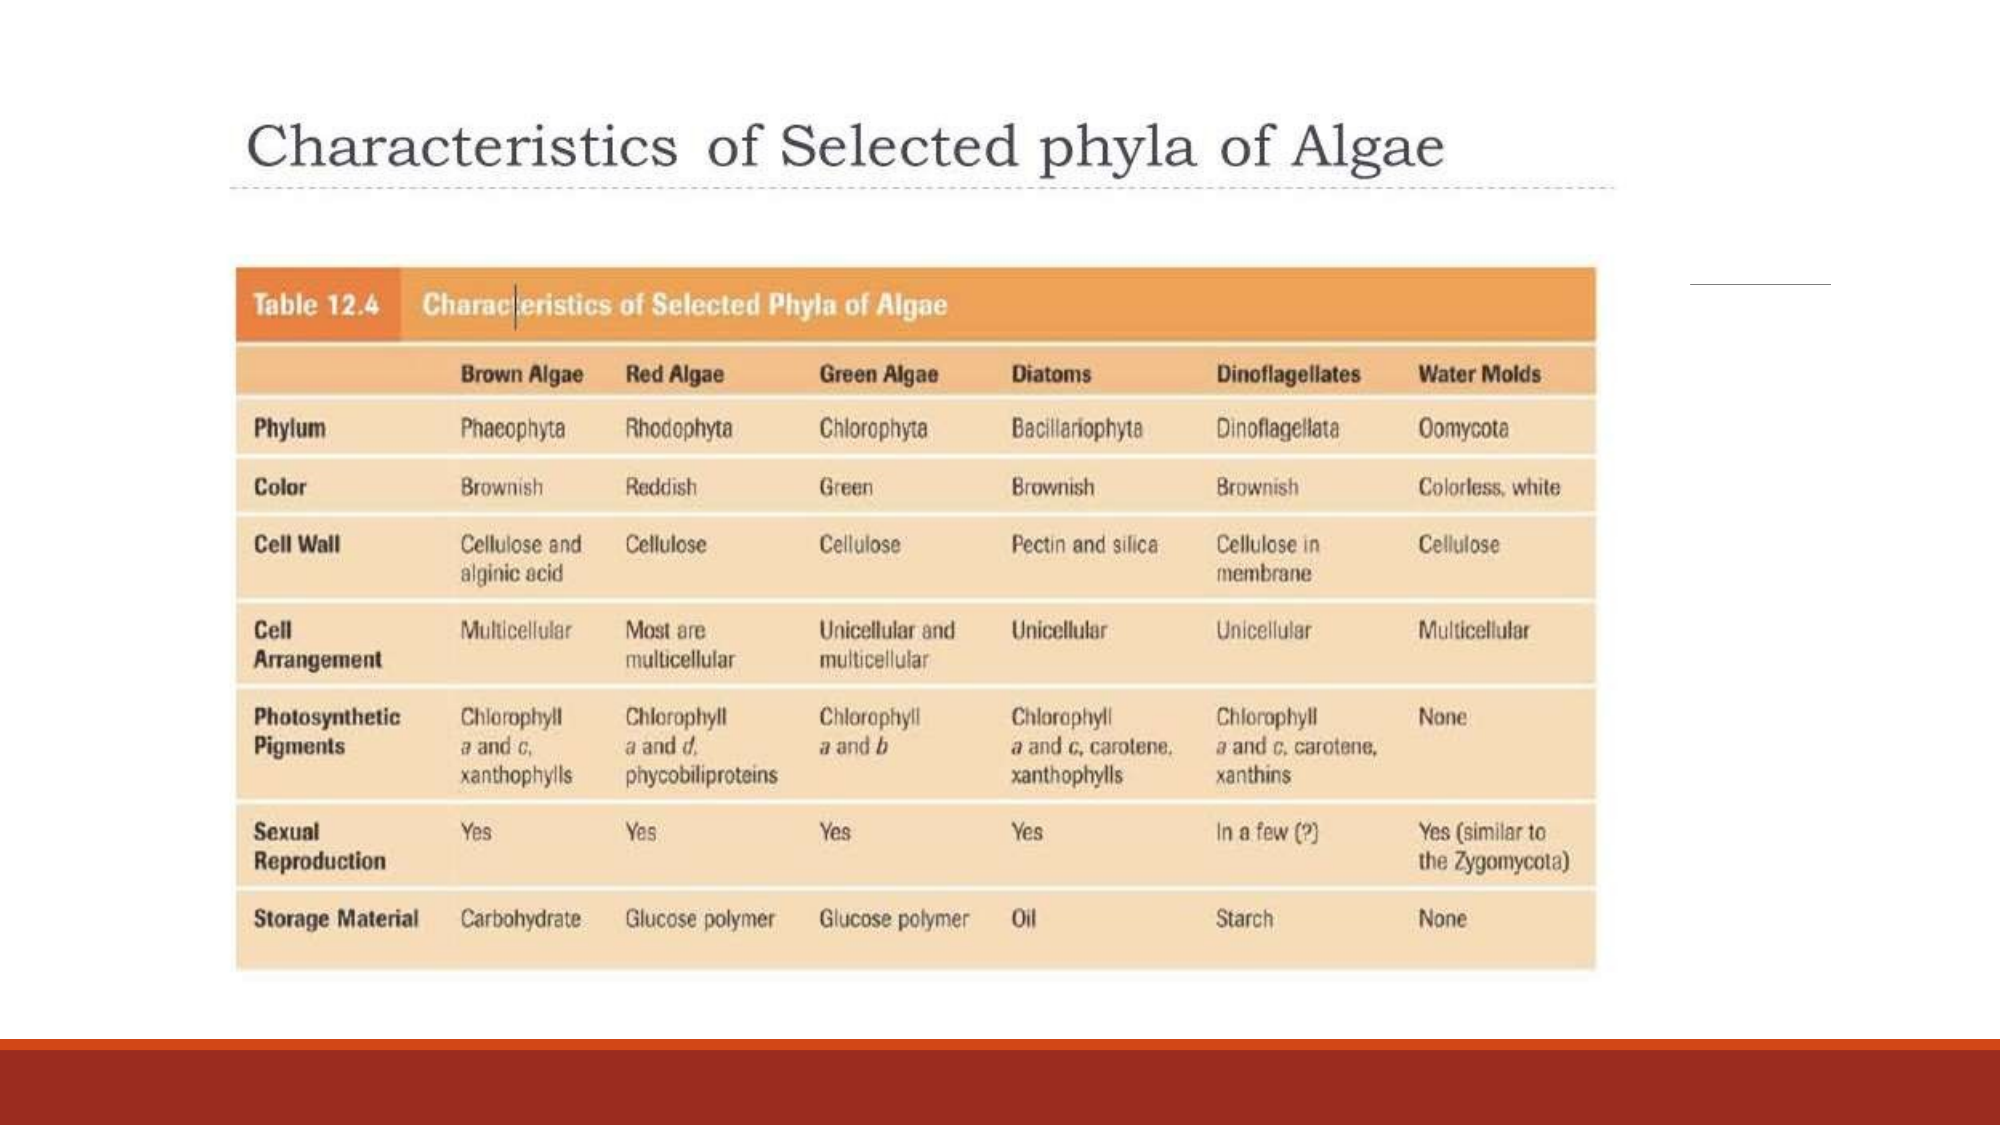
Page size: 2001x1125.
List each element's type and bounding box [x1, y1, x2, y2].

text_box [153, 100, 1832, 990]
